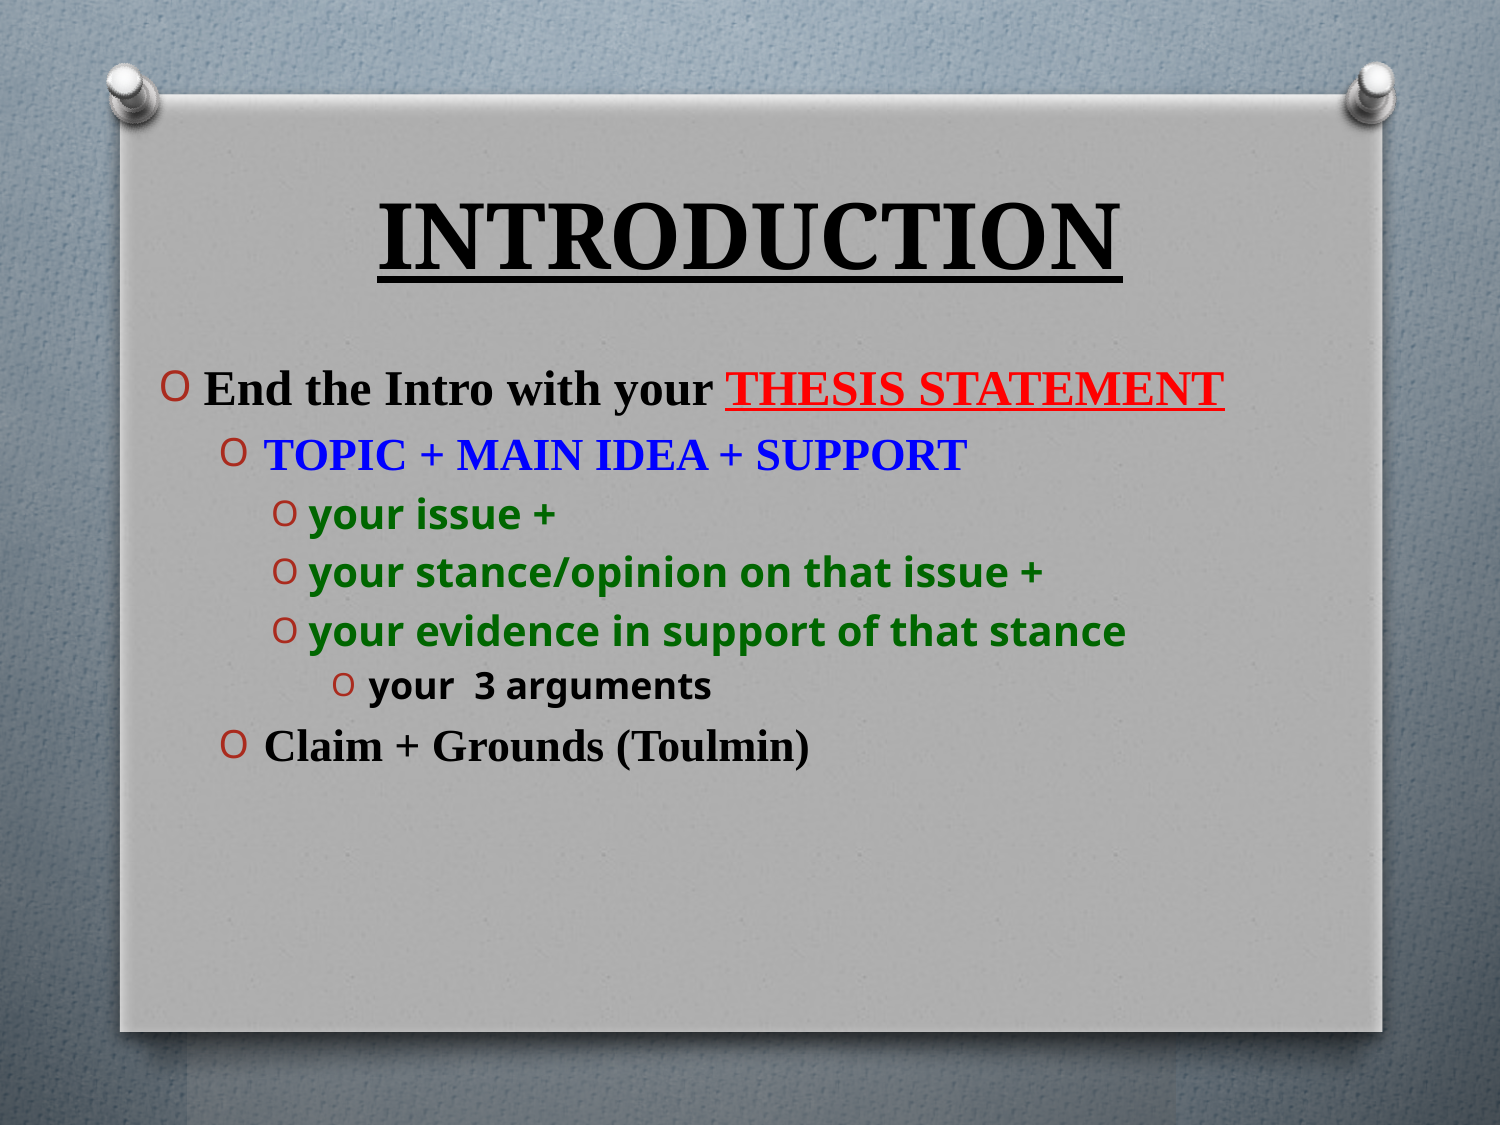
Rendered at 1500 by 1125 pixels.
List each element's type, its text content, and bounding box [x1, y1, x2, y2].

picture [75, 29, 198, 146]
title INTRODUCTION [143, 134, 1357, 332]
picture [1317, 35, 1439, 154]
list End the Intro with your THESIS STATEMENT TOPIC + MAIN IDEA + SUPPORT your issue + your stance/opinion on that issue + your evidence in support of that stance your 3 arguments Claim + Grounds (Toulmin) [143, 347, 1357, 1013]
